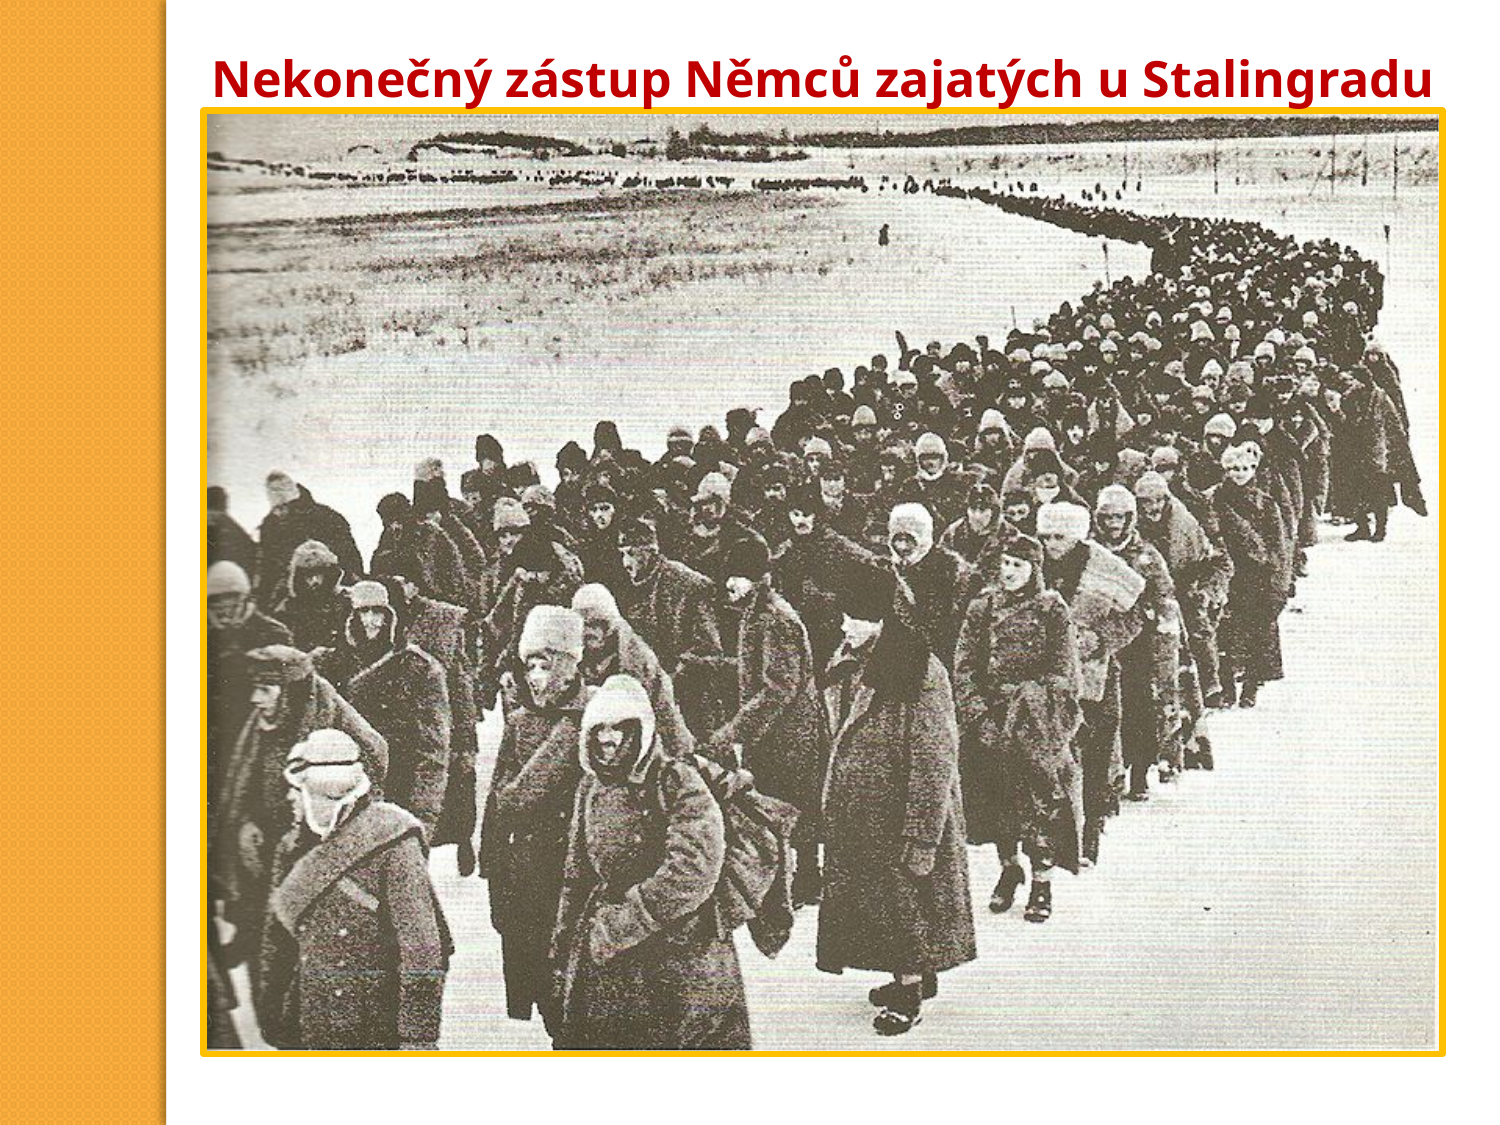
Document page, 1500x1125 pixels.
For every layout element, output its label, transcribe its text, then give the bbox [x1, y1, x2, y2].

picture [206, 113, 1440, 1052]
text_box Nekonečný zástup Němců zajatých u Stalingradu [196, 39, 1450, 115]
